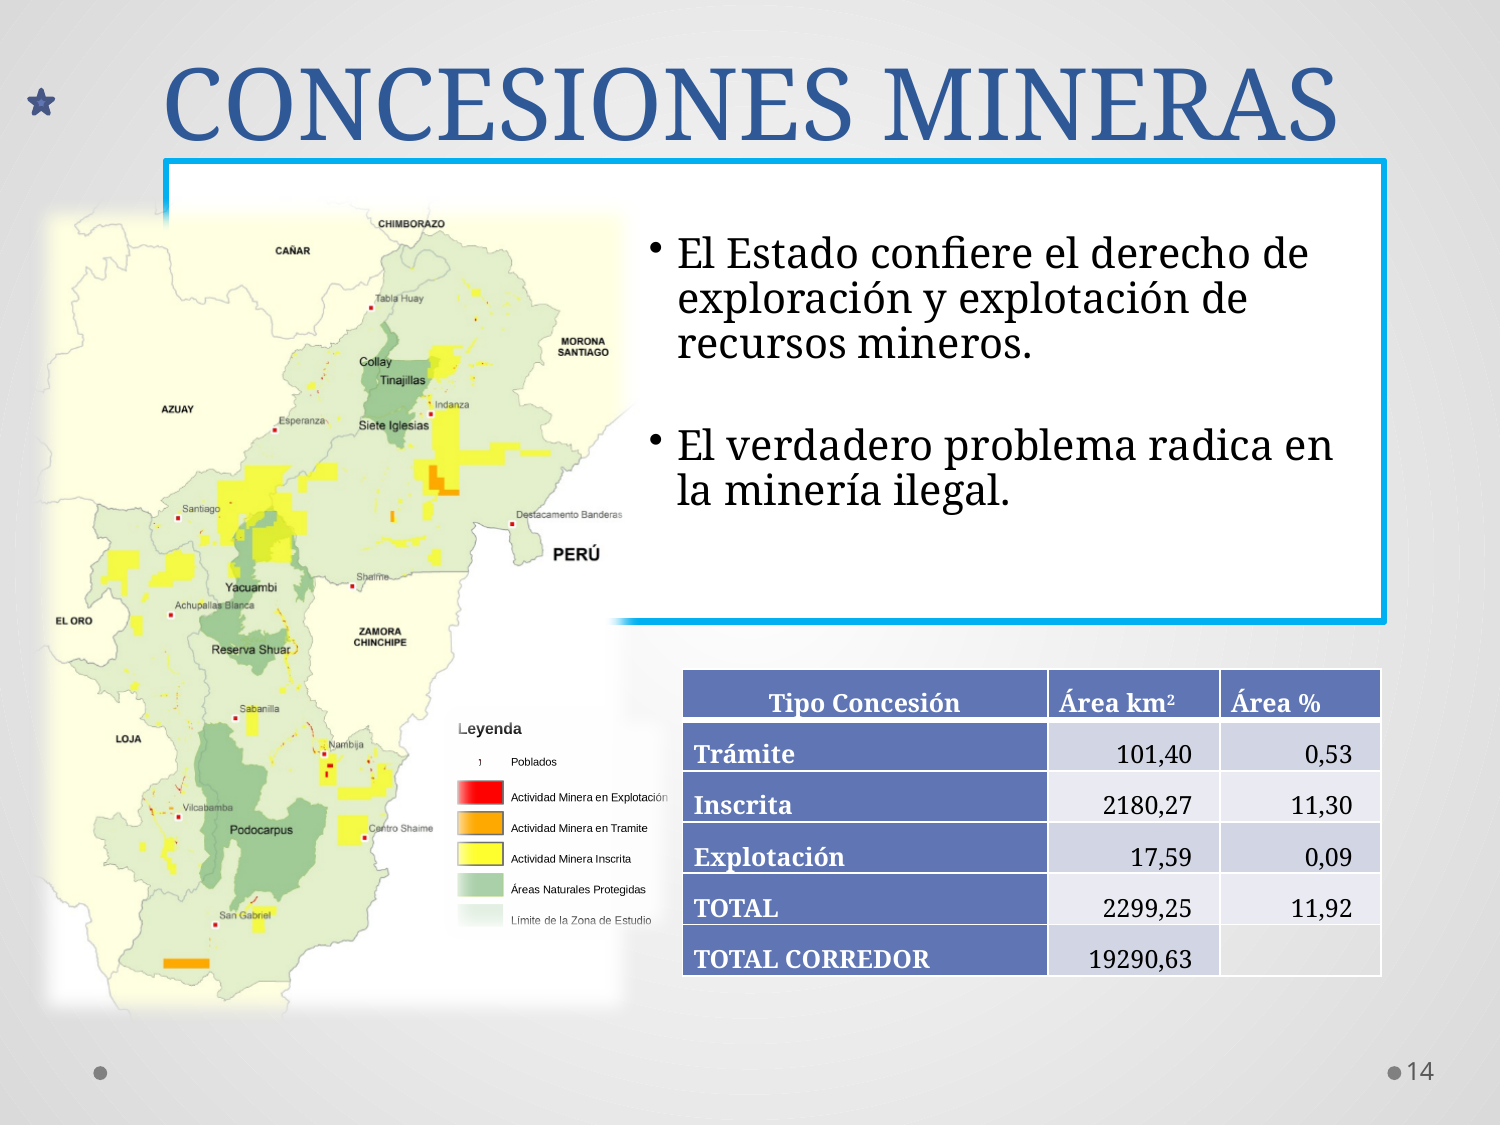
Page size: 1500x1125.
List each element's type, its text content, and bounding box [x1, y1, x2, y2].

table_header Área % [1221, 670, 1380, 717]
table_cell 17,59 [1049, 823, 1219, 872]
table_cell 11,30 [1221, 772, 1380, 821]
table_cell 2299,25 [1049, 874, 1219, 924]
table_cell 0,09 [1221, 823, 1380, 872]
table_cell 2180,27 [1049, 772, 1219, 821]
table_cell 101,40 [1049, 723, 1219, 770]
table_cell [1221, 925, 1380, 975]
slide_number 14 [1401, 1042, 1494, 1103]
picture [29, 195, 683, 1024]
table_cell 0,53 [1221, 723, 1380, 770]
table_cell Explotación [688, 823, 1047, 872]
table_header Área km2 [1049, 670, 1219, 717]
table_cell TOTAL CORREDOR [683, 925, 1047, 975]
title CONCESIONES MINERAS [76, 30, 1427, 168]
text_box [27, 87, 56, 116]
table_header Tipo Concesión [683, 670, 1047, 717]
table_cell Inscrita [688, 772, 1047, 821]
table_cell 11,92 [1221, 874, 1380, 924]
table_cell Trámite [688, 723, 1047, 770]
table_cell TOTAL [688, 874, 1047, 924]
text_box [165, 160, 1385, 622]
table_cell 19290,63 [1049, 925, 1219, 975]
